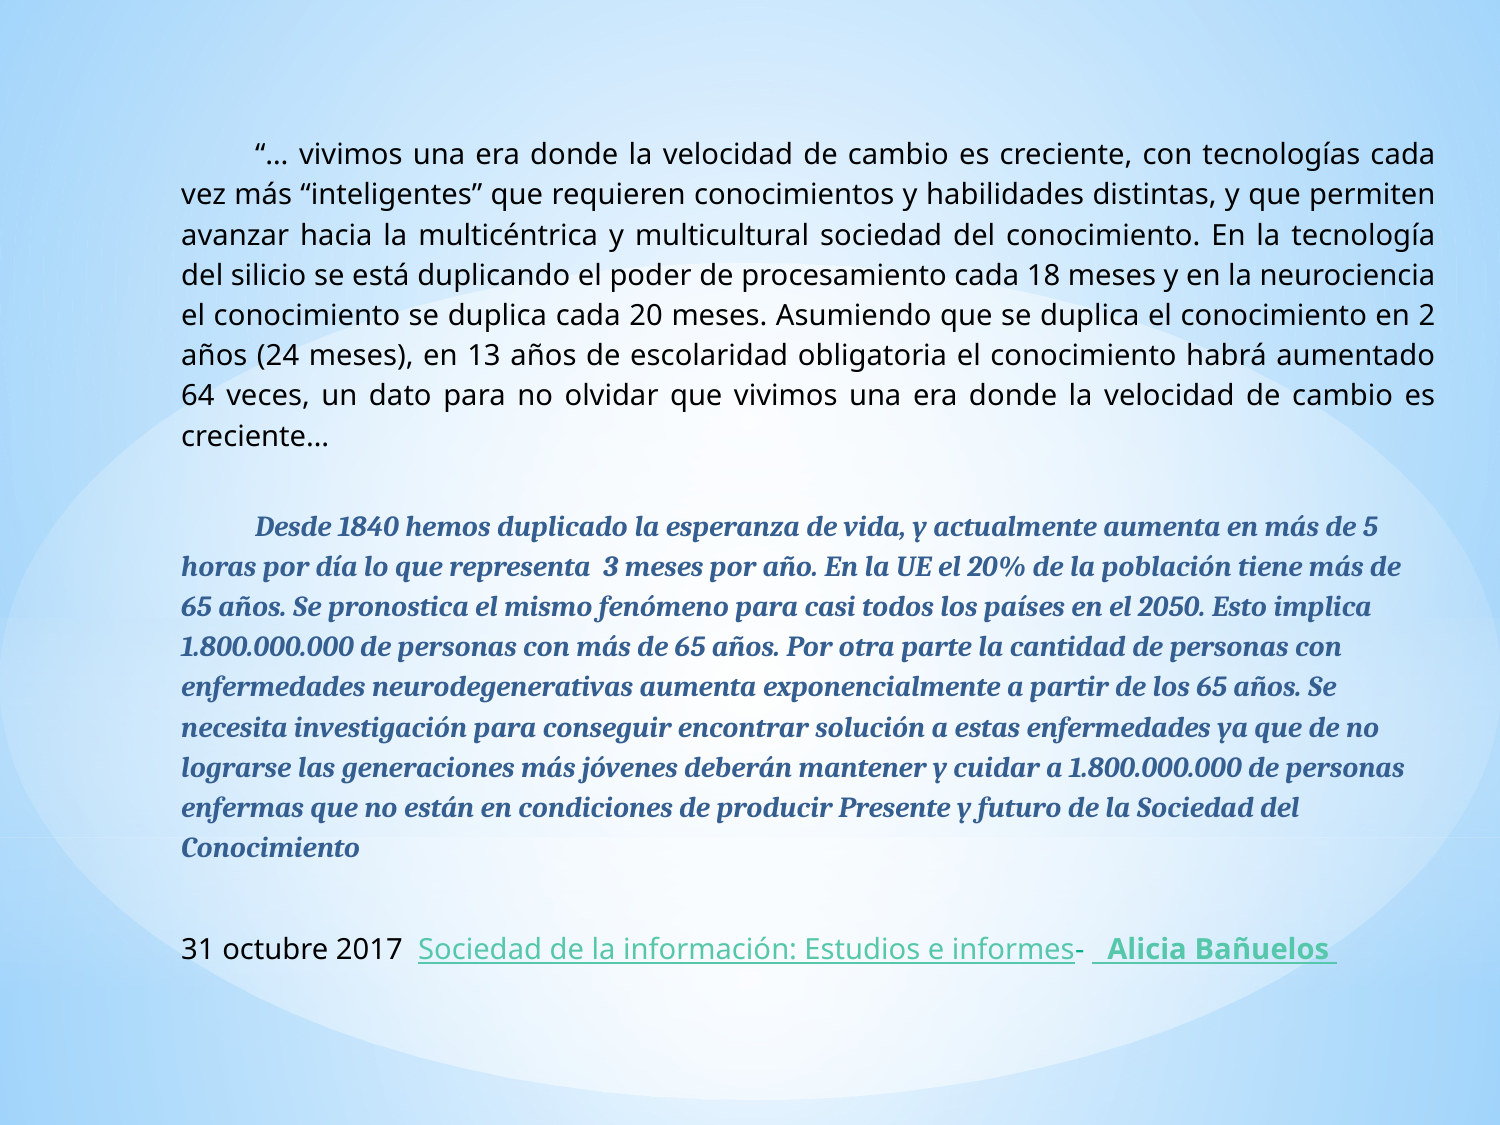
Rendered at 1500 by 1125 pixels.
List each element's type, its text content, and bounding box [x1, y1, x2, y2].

text_box “… vivimos una era donde la velocidad de cambio es creciente, con tecnologías cada vez más “inteligentes” que requieren conocimientos y habilidades distintas, y que permiten avanzar hacia la multicéntrica y multicultural sociedad del conocimiento. En la tecnología del silicio se está duplicando el poder de procesamiento cada 18 meses y en la neurociencia el conocimiento se duplica cada 20 meses. Asumiendo que se duplica el conocimiento en 2 años (24 meses), en 13 años de escolaridad obligatoria el conocimiento habrá aumentado 64 veces, un dato para no olvidar que vivimos una era donde la velocidad de cambio es creciente… Desde 1840 hemos duplicado la esperanza de vida, y actualmente aumenta en más de 5 horas por día lo que representa 3 meses por año. En la UE el 20% de la población tiene más de 65 años. Se pronostica el mismo fenómeno para casi todos los países en el 2050. Esto implica 1.800.000.000 de personas con más de 65 años. Por otra parte la cantidad de personas con enfermedades neurodegenerativas aumenta exponencialmente a partir de los 65 años. Se necesita investigación para conseguir encontrar solución a estas enfermedades ya que de no lograrse las generaciones más jóvenes deberán mantener y cuidar a 1.800.000.000 de personas enfermas que no están en condiciones de producir Presente y futuro de la Sociedad del Conocimiento 31 octubre 2017 Sociedad de la información: Estudios e informes- Alicia Bañuelos [92, 78, 1452, 978]
